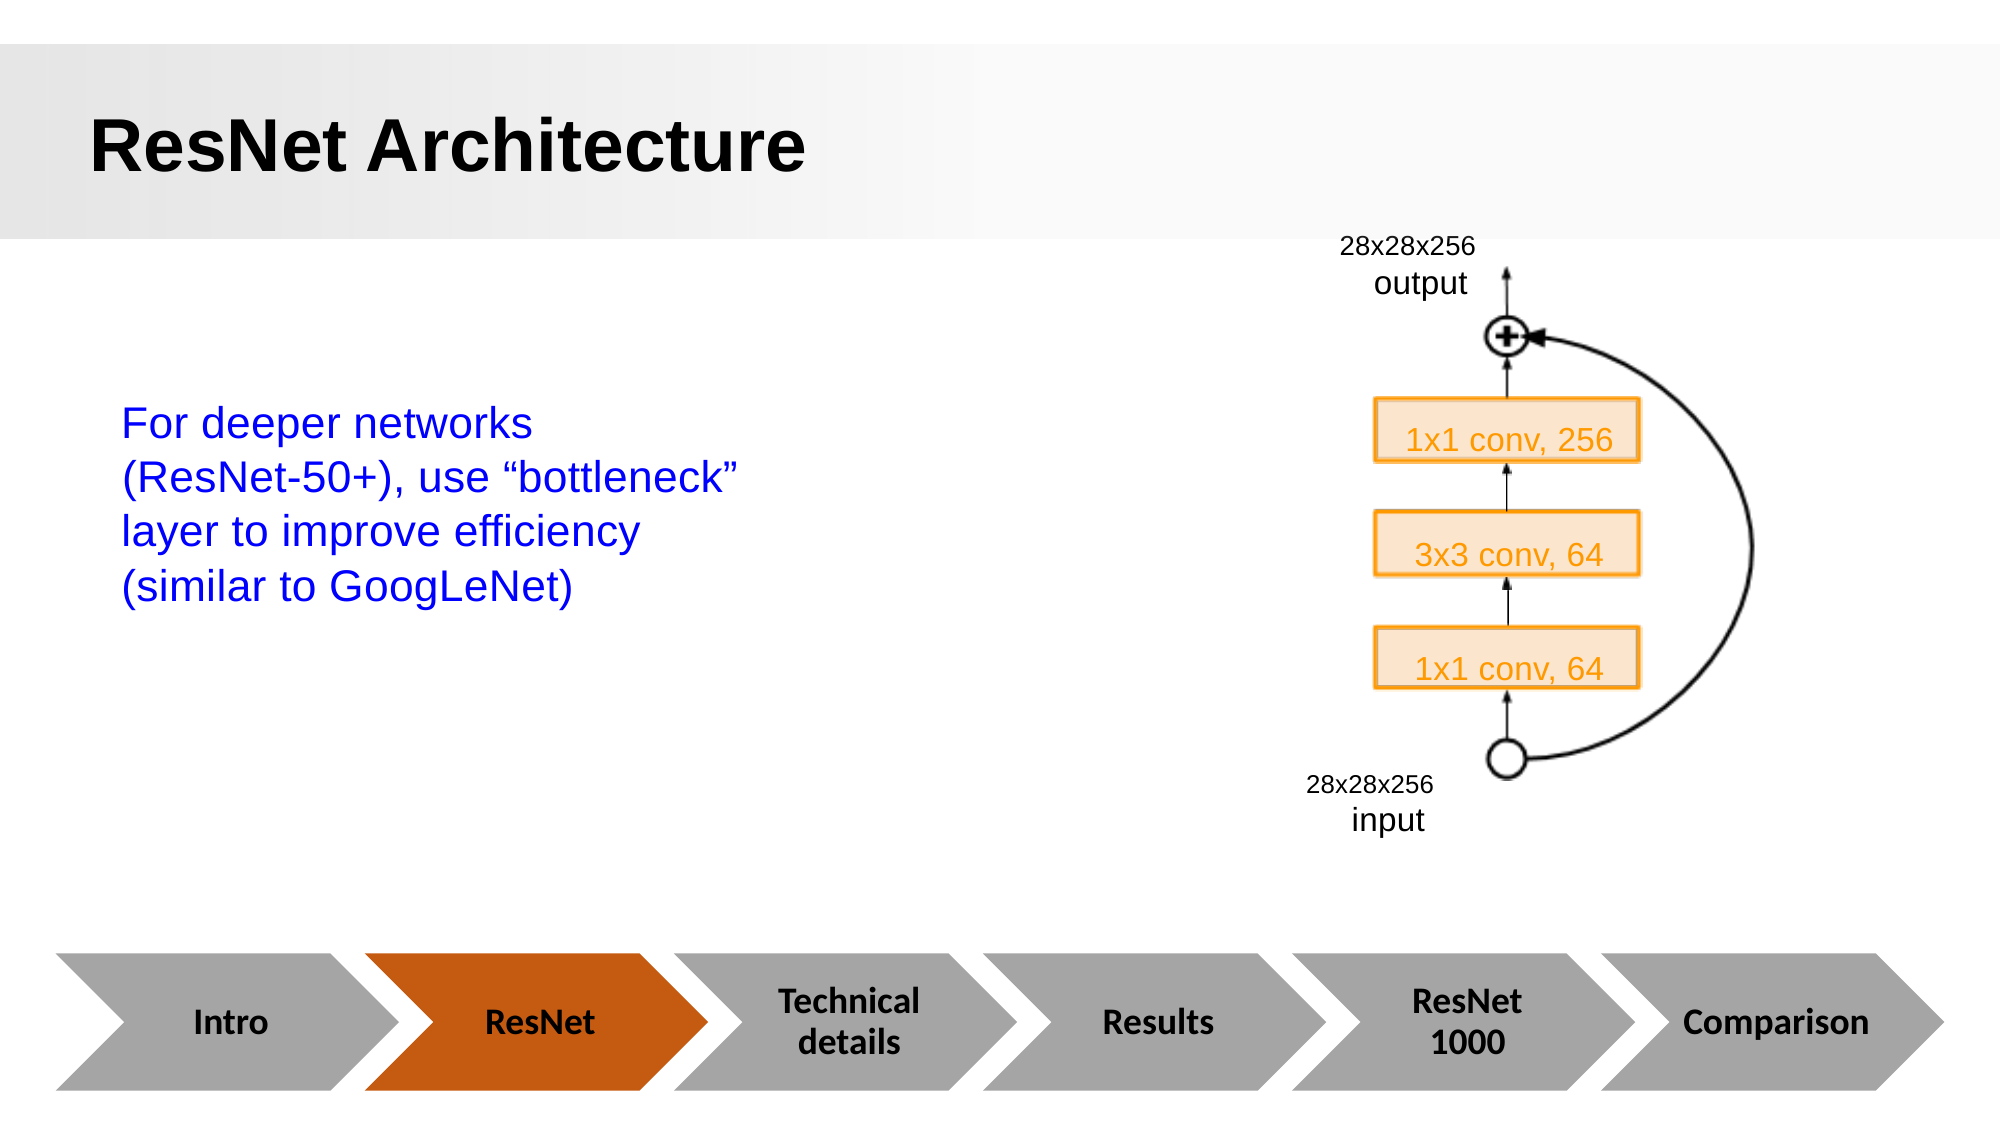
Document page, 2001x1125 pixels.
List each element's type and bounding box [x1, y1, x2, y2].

picture [0, 0, 2000, 1125]
text_box [54, 919, 1946, 1125]
